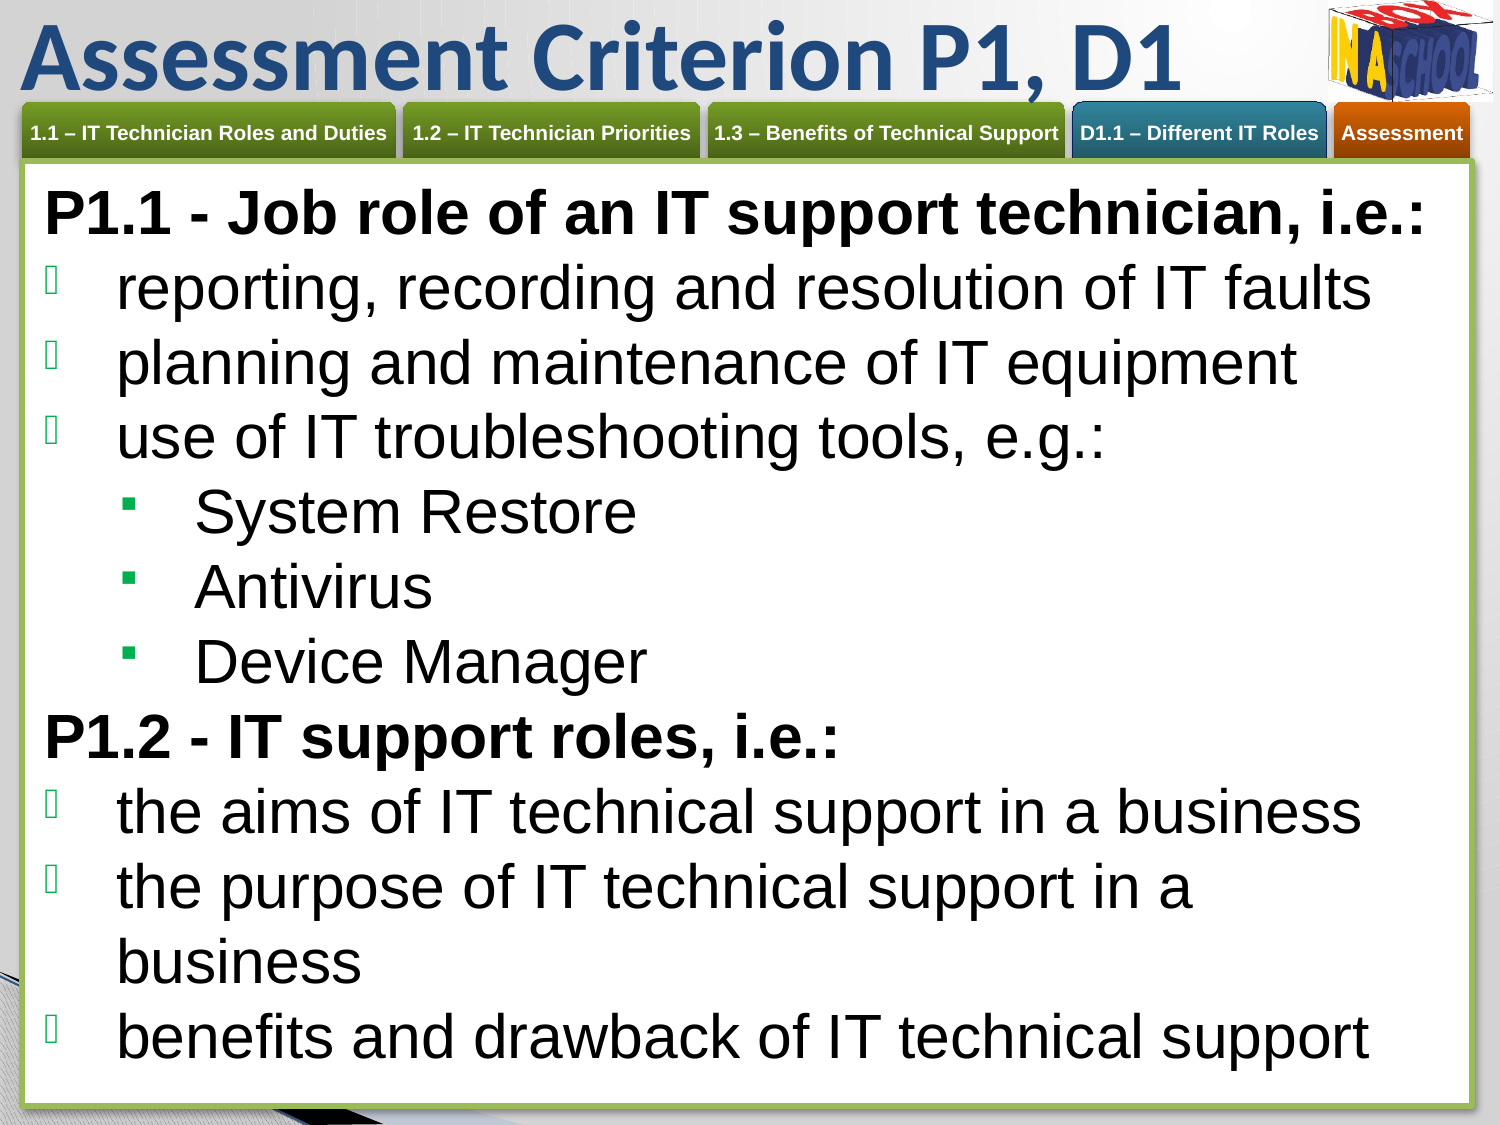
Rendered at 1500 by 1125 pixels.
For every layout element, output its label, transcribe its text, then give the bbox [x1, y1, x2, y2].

text_box P1.1 - Job role of an IT support technician, i.e.: reporting, recording and resolution of IT faults planning and maintenance of IT equipment use of IT troubleshooting tools, e.g.: System Restore Antivirus Device Manager P1.2 - IT support roles, i.e.: the aims of IT technical support in a business the purpose of IT technical support in a business benefits and drawback of IT technical support [29, 164, 1459, 1079]
text_box Assessment Criterion P1, D1 [5, 0, 1270, 102]
picture [1328, 0, 1494, 102]
picture [281, 1114, 303, 1125]
